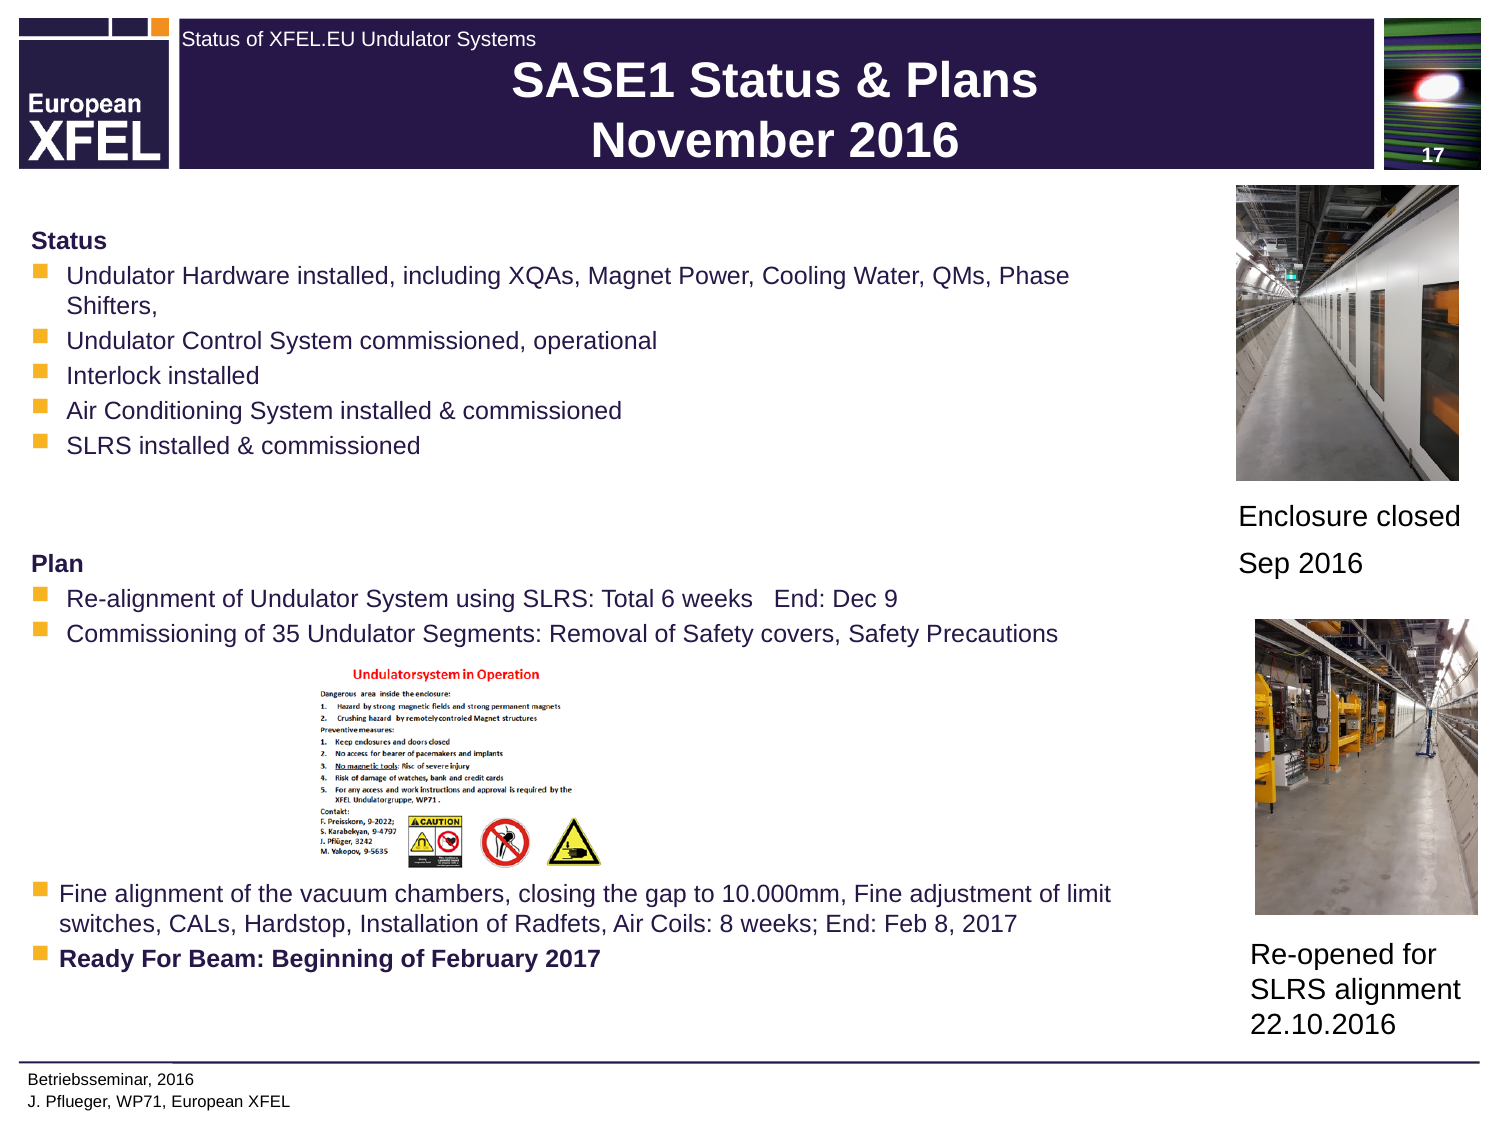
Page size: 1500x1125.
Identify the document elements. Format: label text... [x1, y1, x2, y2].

picture [1236, 185, 1459, 481]
text_box Enclosure closed Sep 2016 [1223, 489, 1477, 588]
text_box Re-opened for SLRS alignment 22.10.2016 [1235, 927, 1477, 1048]
text_box Status Undulator Hardware installed, including XQAs, Magnet Power, Cooling Water, QMs, Phase Shifters, Undulator Control System commissioned, operational Interlock installed Air Conditioning System installed & commissioned SLRS installed & commissioned [16, 217, 1185, 467]
picture [1255, 618, 1478, 915]
text_box Plan Re-alignment of Undulator System using SLRS: Total 6 weeks End: Dec 9 Commissioning of 35 Undulator Segments: Removal of Safety covers, Safety Precautions Fine alignment of the vacuum chambers, closing the gap to 10.000mm, Fine adjustment of limit switches, CALs, Hardstop, Installation of Radfets, Air Coils: 8 weeks; End: Feb 8, 2017 Ready For Beam: Beginning of February 2017 [16, 540, 1165, 1015]
picture [315, 655, 613, 879]
picture [19, 18, 169, 169]
picture [1384, 18, 1481, 170]
title SASE1 Status & Plans November 2016 [179, 50, 1375, 168]
